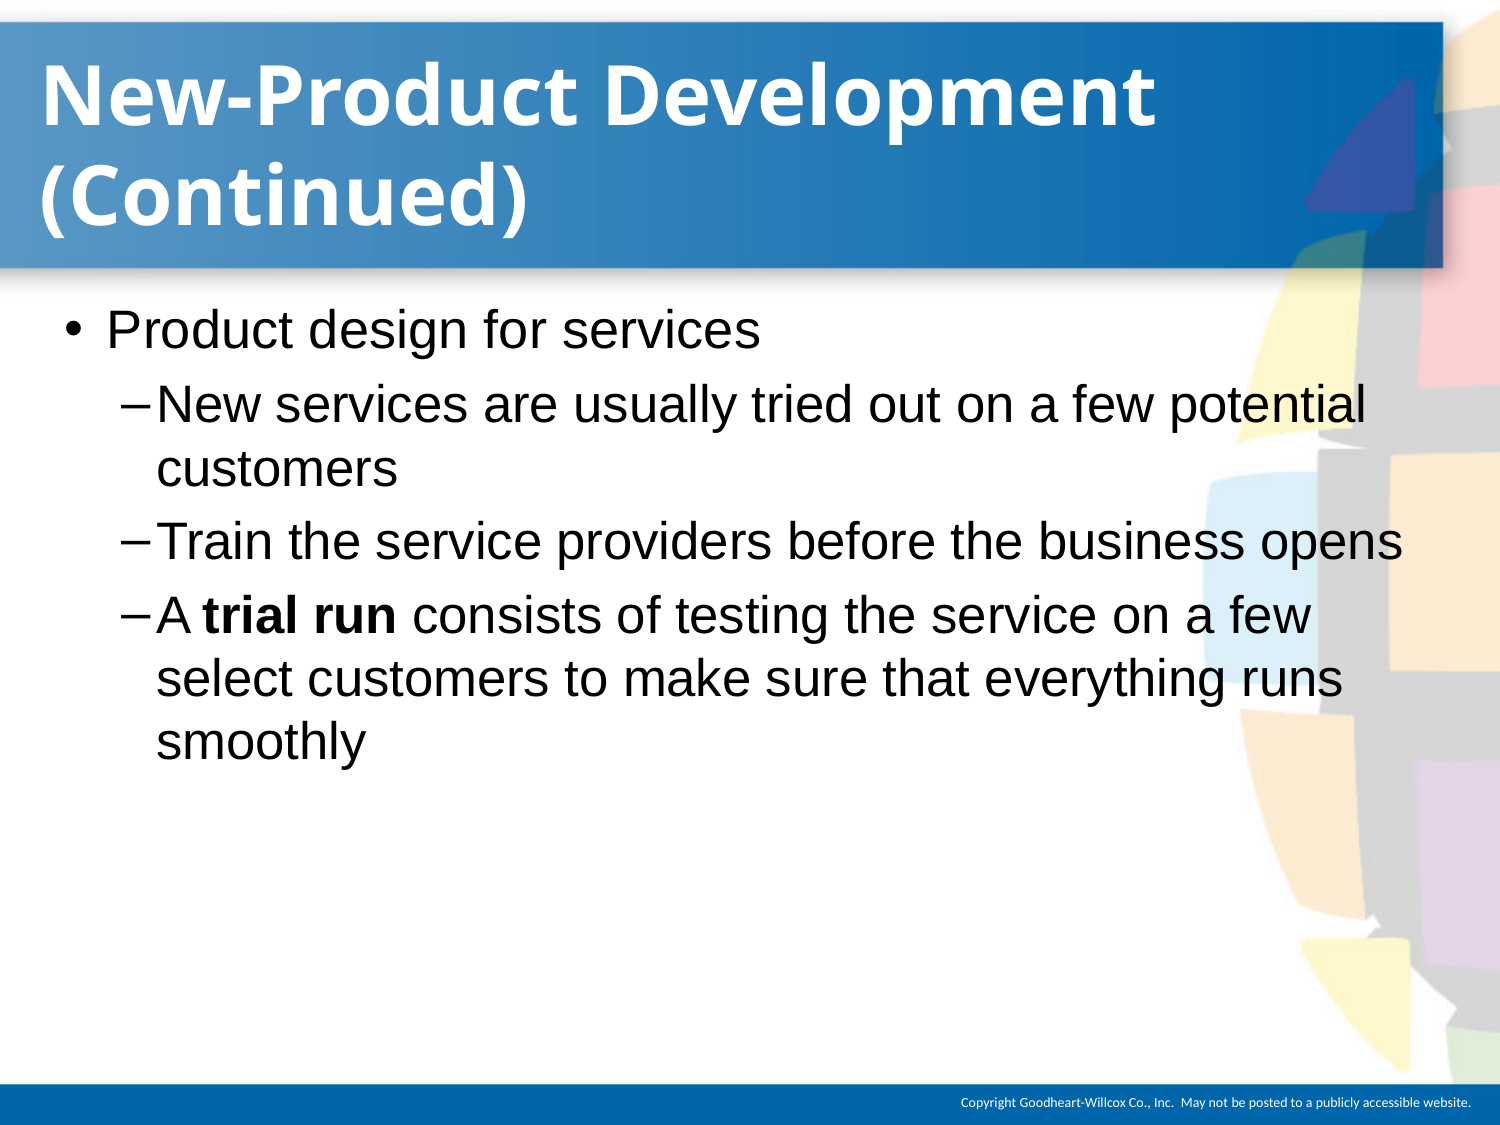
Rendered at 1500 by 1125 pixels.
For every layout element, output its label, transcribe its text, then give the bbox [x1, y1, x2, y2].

list Product design for services New services are usually tried out on a few potential customers Train the service providers before the business opens A trial run consists of testing the service on a few select customers to make sure that everything runs smoothly [50, 287, 1438, 1075]
title New-Product Development (Continued) [24, 37, 1426, 251]
picture [0, 0, 1500, 1125]
